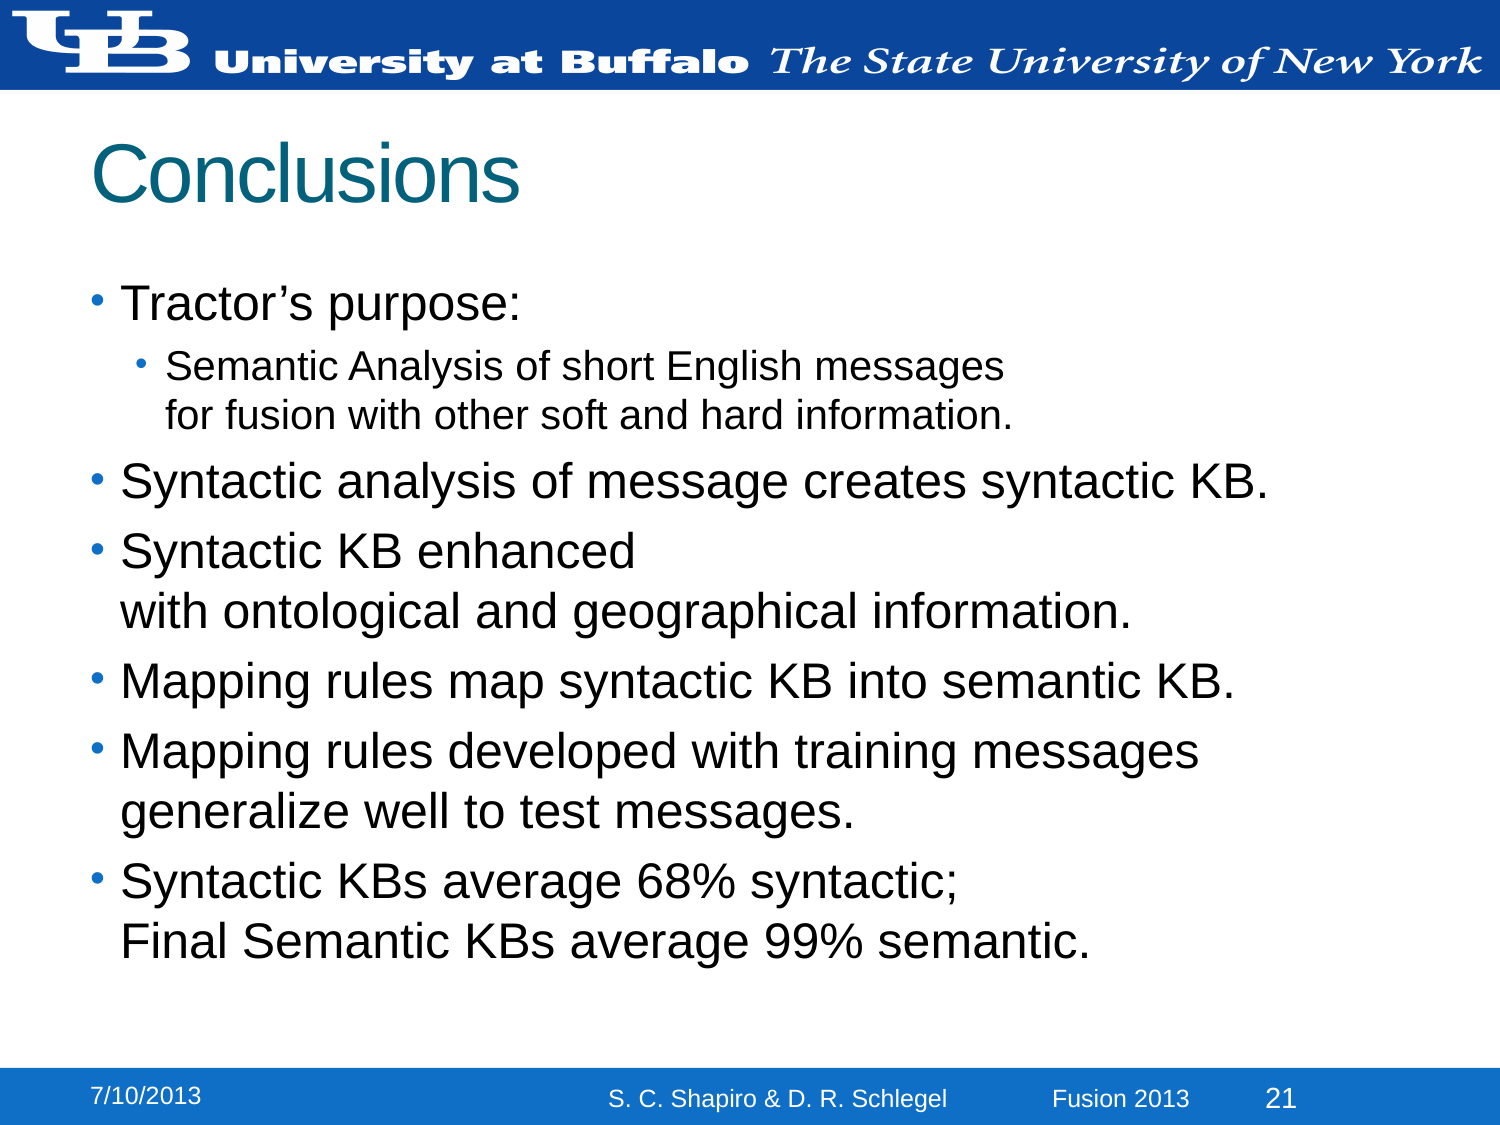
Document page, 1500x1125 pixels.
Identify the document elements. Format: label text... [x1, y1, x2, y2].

list Tractor’s purpose: Semantic Analysis of short English messages for fusion with other soft and hard information. Syntactic analysis of message creates syntactic KB. Syntactic KB enhanced with ontological and geographical information. Mapping rules map syntactic KB into semantic KB. Mapping rules developed with training messages generalize well to test messages. Syntactic KBs average 68% syntactic; Final Semantic KBs average 99% semantic. [75, 262, 1425, 1063]
title Conclusions [75, 87, 1425, 250]
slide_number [75, 1068, 550, 1122]
footer S. C. Shapiro & D. R. Schlegel Fusion 2013 [562, 1071, 1238, 1125]
slide_number 21 [1250, 1069, 1425, 1124]
picture [0, 0, 1500, 90]
